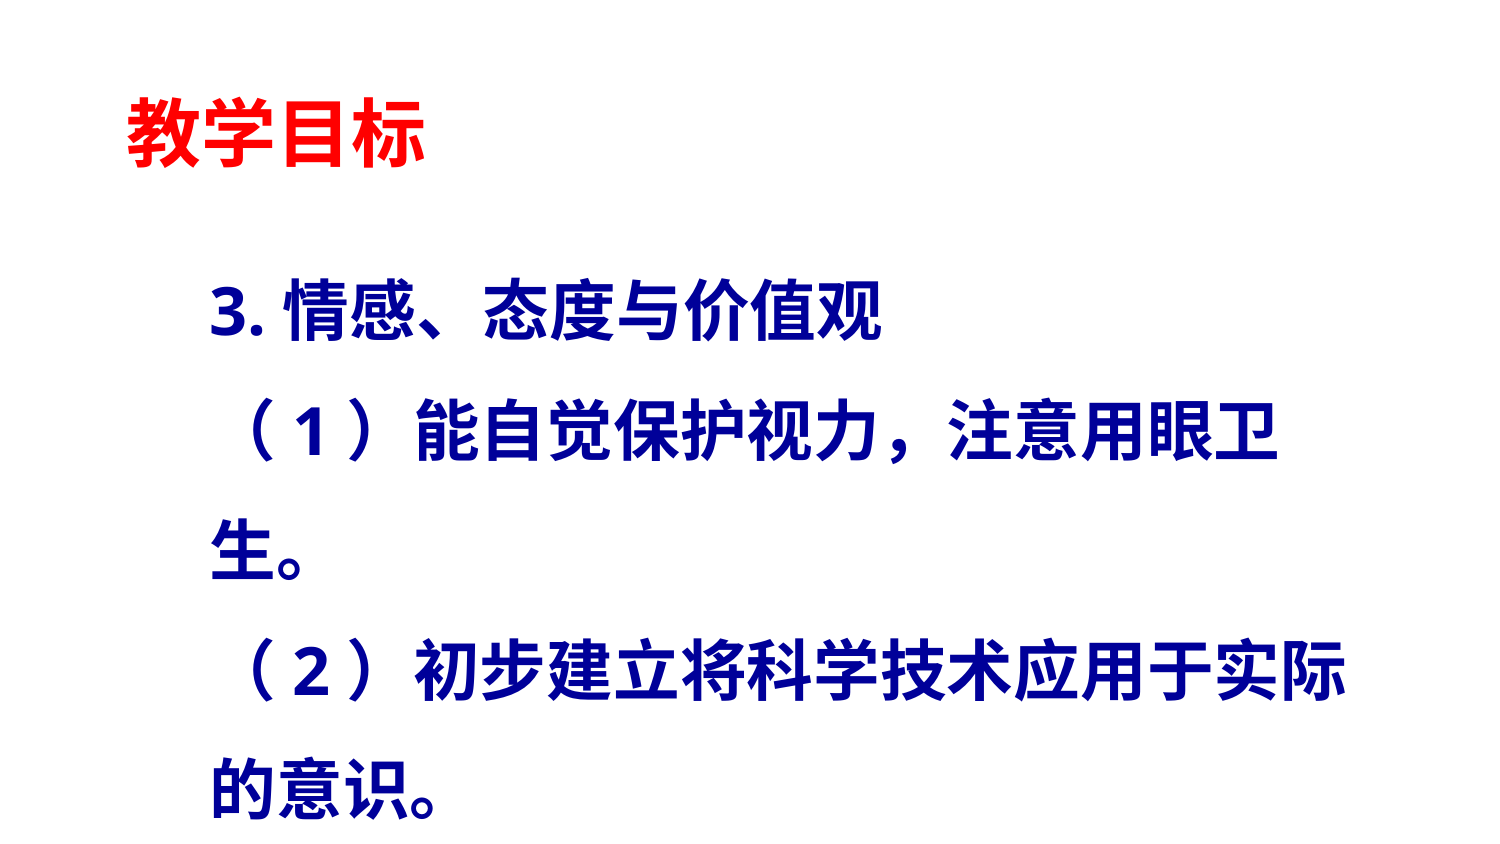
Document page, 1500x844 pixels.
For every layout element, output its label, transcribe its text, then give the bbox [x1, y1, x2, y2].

text_box 教学目标 [112, 79, 757, 184]
text_box 3.情感、态度与价值观 （1）能自觉保护视力，注意用眼卫生。 （2）初步建立将科学技术应用于实际的意识。 [194, 221, 1400, 836]
